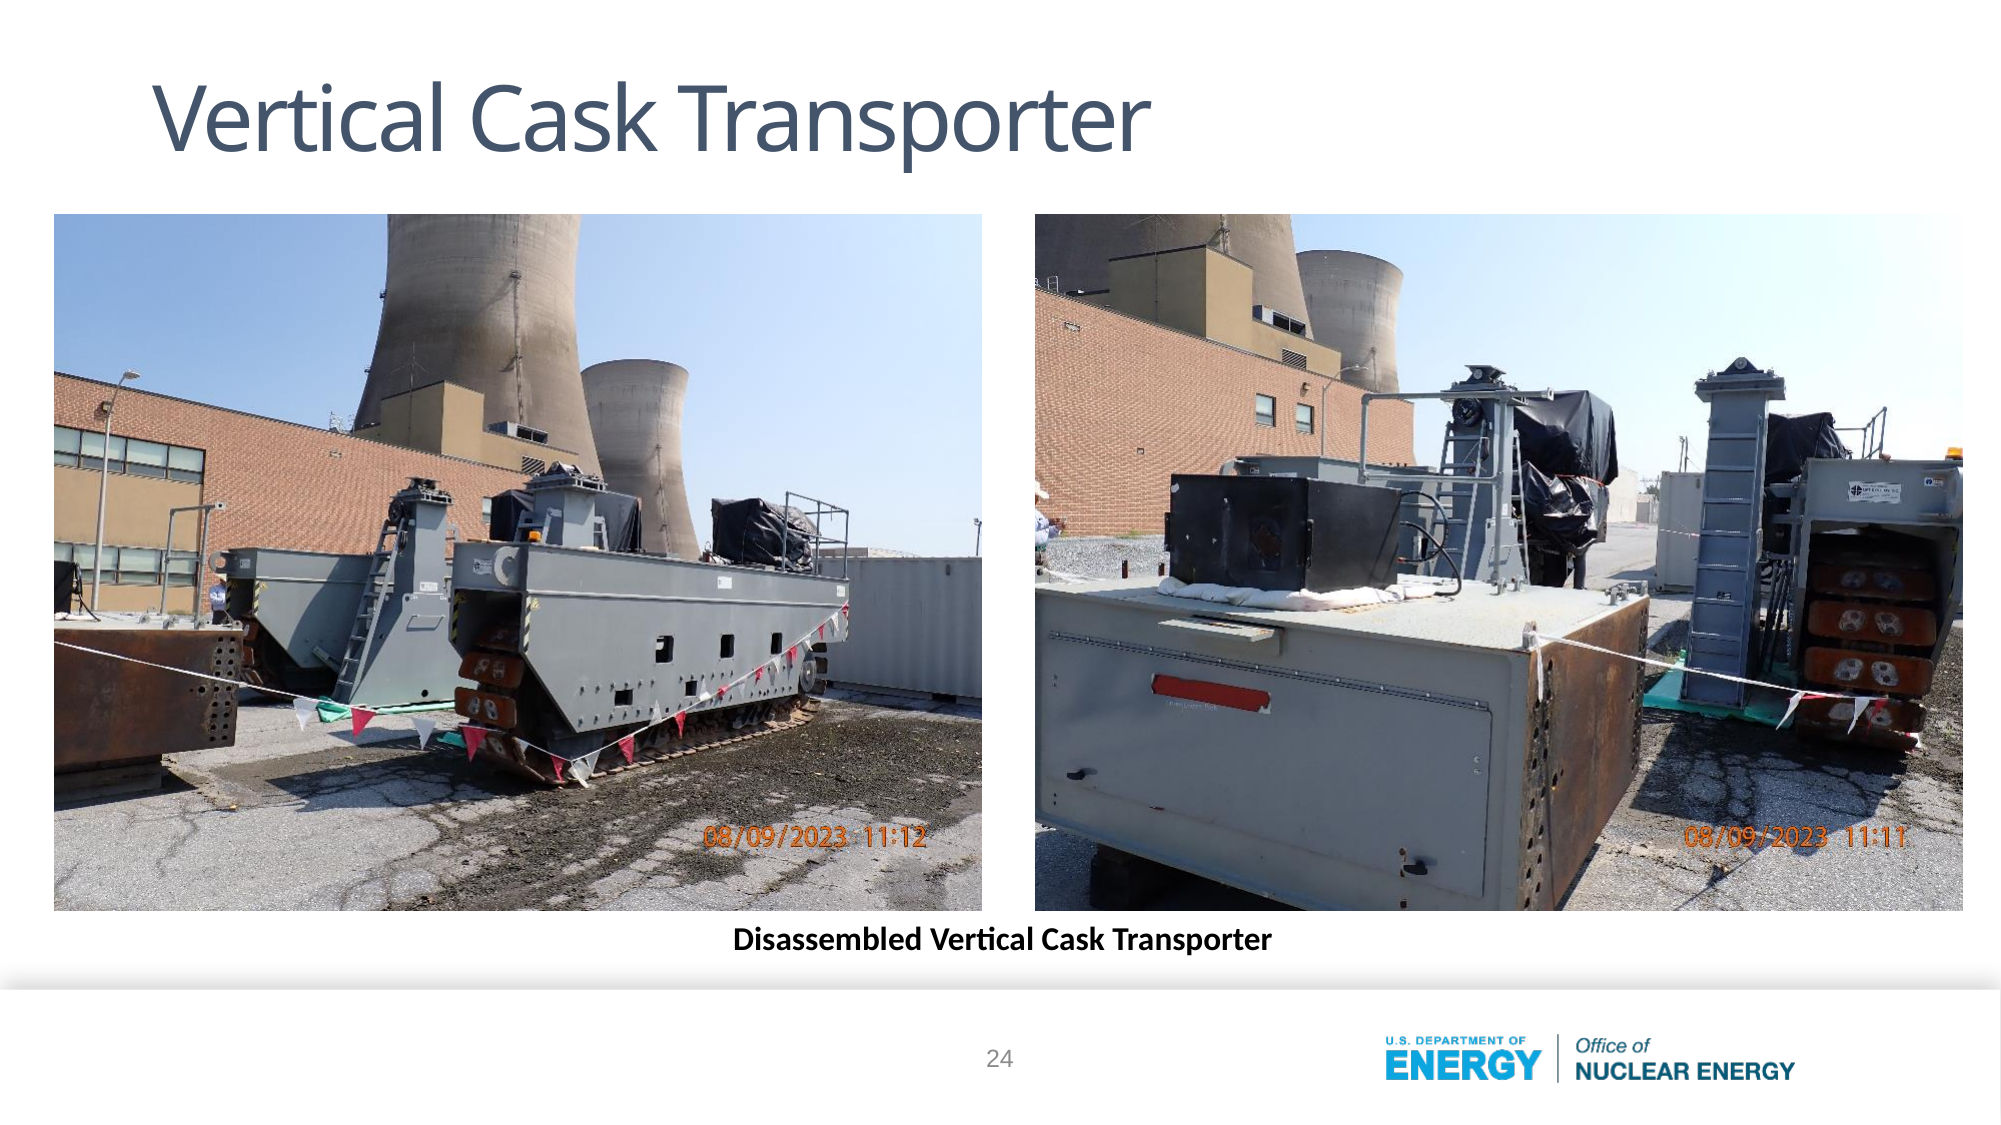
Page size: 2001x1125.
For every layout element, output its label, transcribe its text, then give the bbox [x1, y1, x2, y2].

text_box Disassembled Vertical Cask Transporter [718, 910, 1299, 965]
picture [54, 214, 982, 911]
title Vertical Cask Transporter [137, 59, 1863, 184]
picture [1035, 214, 1964, 911]
picture [1356, 1013, 1814, 1102]
slide_number 24 [919, 1027, 1081, 1088]
